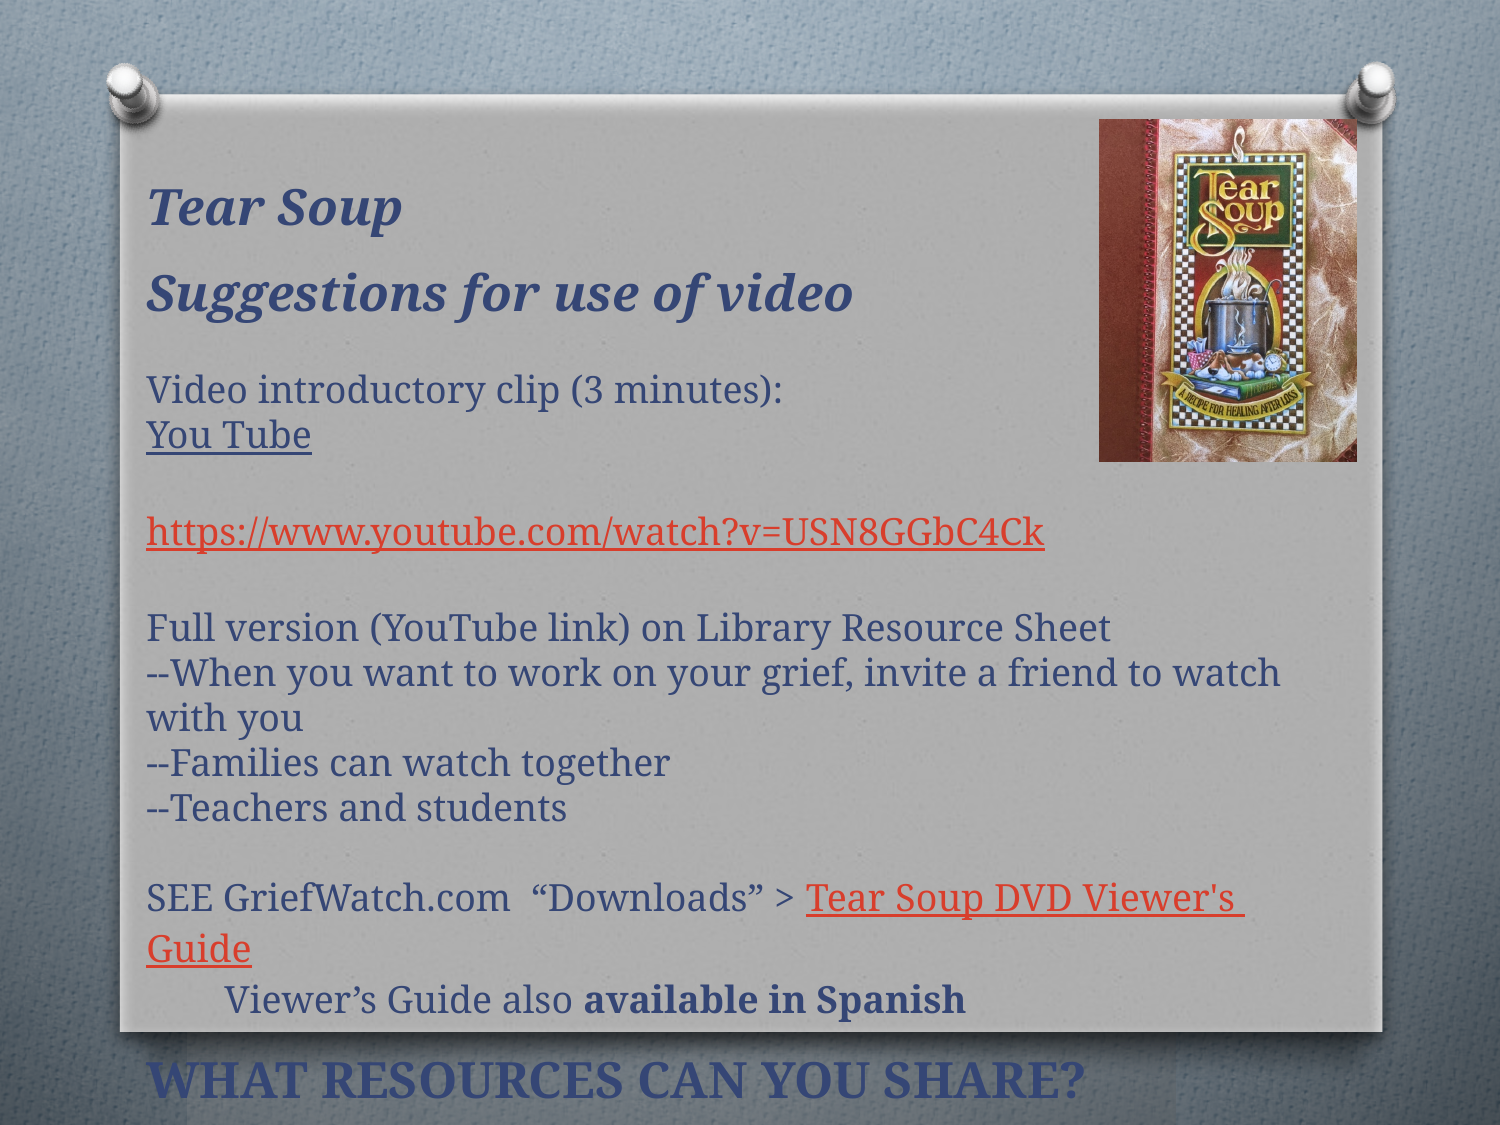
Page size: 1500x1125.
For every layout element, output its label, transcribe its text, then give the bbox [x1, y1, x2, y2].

picture [1099, 35, 1439, 463]
picture [75, 29, 198, 153]
text_box Tear Soup Suggestions for use of video Video introductory clip (3 minutes): You Tube https://www.youtube.com/watch?v=USN8GGbC4Ck Full version (YouTube link) on Library Resource Sheet --When you want to work on your grief, invite a friend to watch with you --Families can watch together --Teachers and students SEE GriefWatch.com “Downloads” > Tear Soup DVD Viewer's Guide Viewer’s Guide also available in Spanish WHAT RESOURCES CAN YOU SHARE? [131, 167, 1345, 1116]
